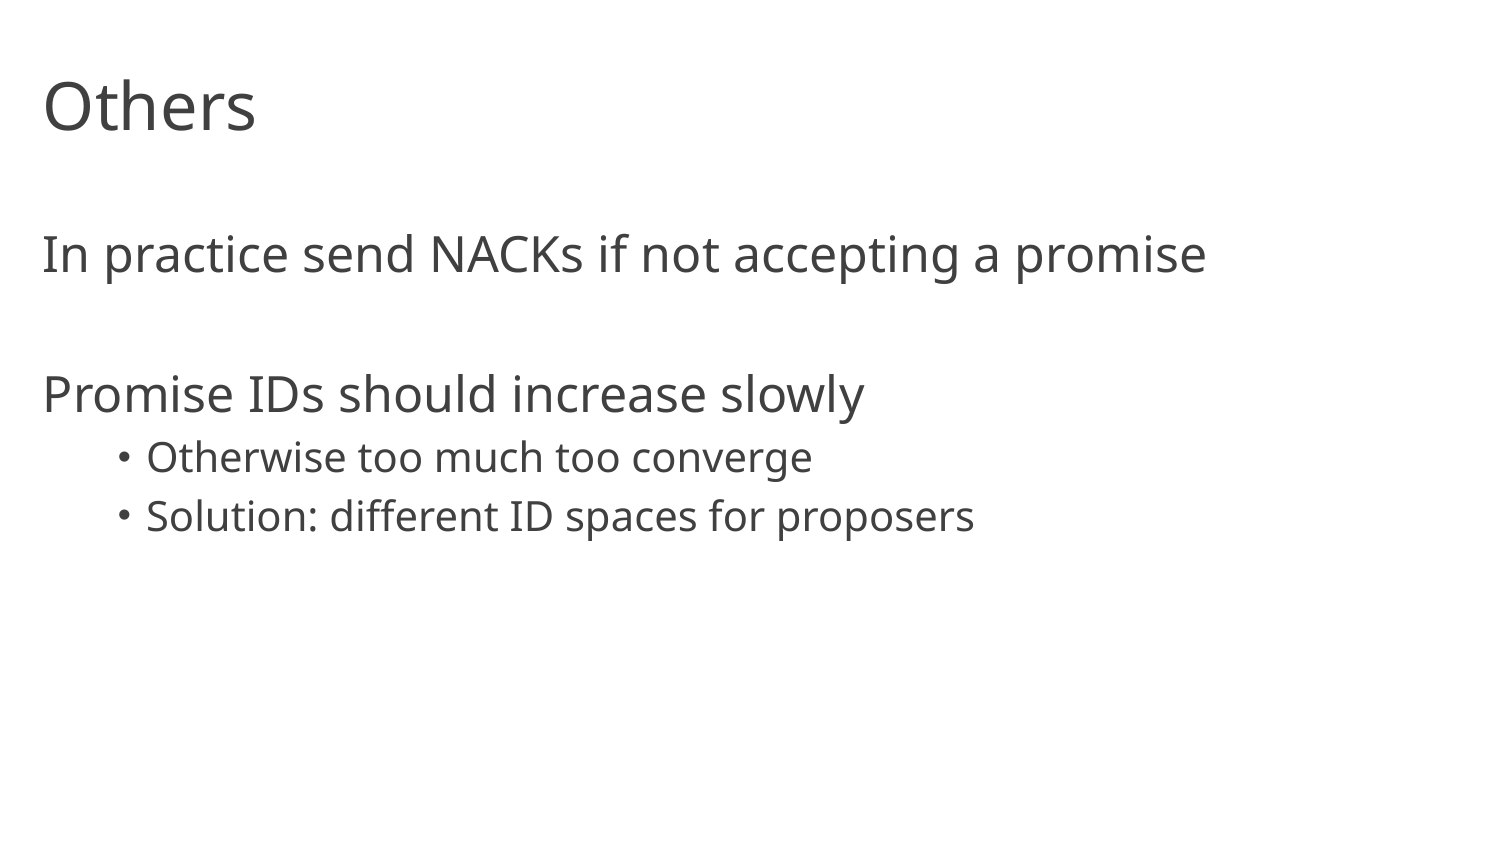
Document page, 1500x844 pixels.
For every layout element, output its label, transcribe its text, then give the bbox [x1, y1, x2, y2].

list In practice send NACKs if not accepting a promise Promise IDs should increase slowly Otherwise too much too converge Solution: different ID spaces for proposers [27, 215, 1480, 773]
title Others [27, 33, 1480, 175]
